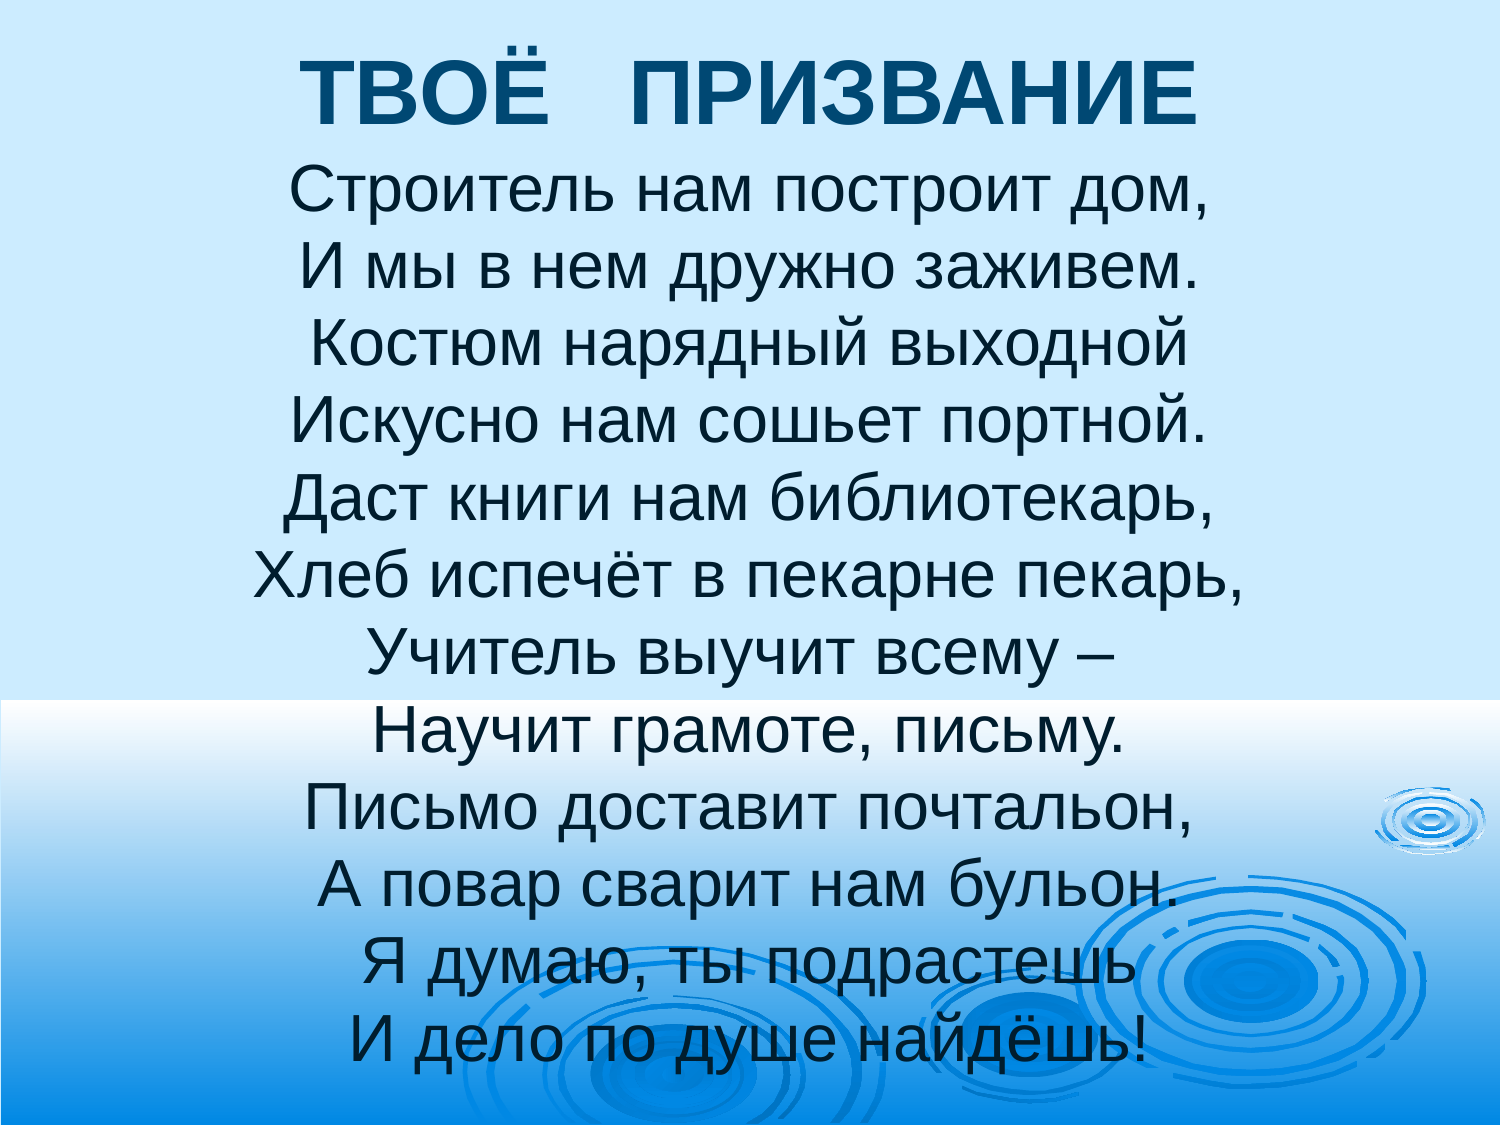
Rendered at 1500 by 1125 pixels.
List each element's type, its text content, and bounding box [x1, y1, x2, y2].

title ТВОЁ ПРИЗВАНИЕ [74, 0, 1426, 177]
list Строитель нам построит дом, И мы в нем дружно заживем. Костюм нарядный выходной Искусно нам сошьет портной. Даст книги нам библиотекарь, Хлеб испечёт в пекарне пекарь, Учитель выучит всему – Научит грамоте, письму. Письмо доставит почтальон, А повар сварит нам бульон. Я думаю, ты подрастешь И дело по душе найдёшь! [0, 152, 1500, 1102]
